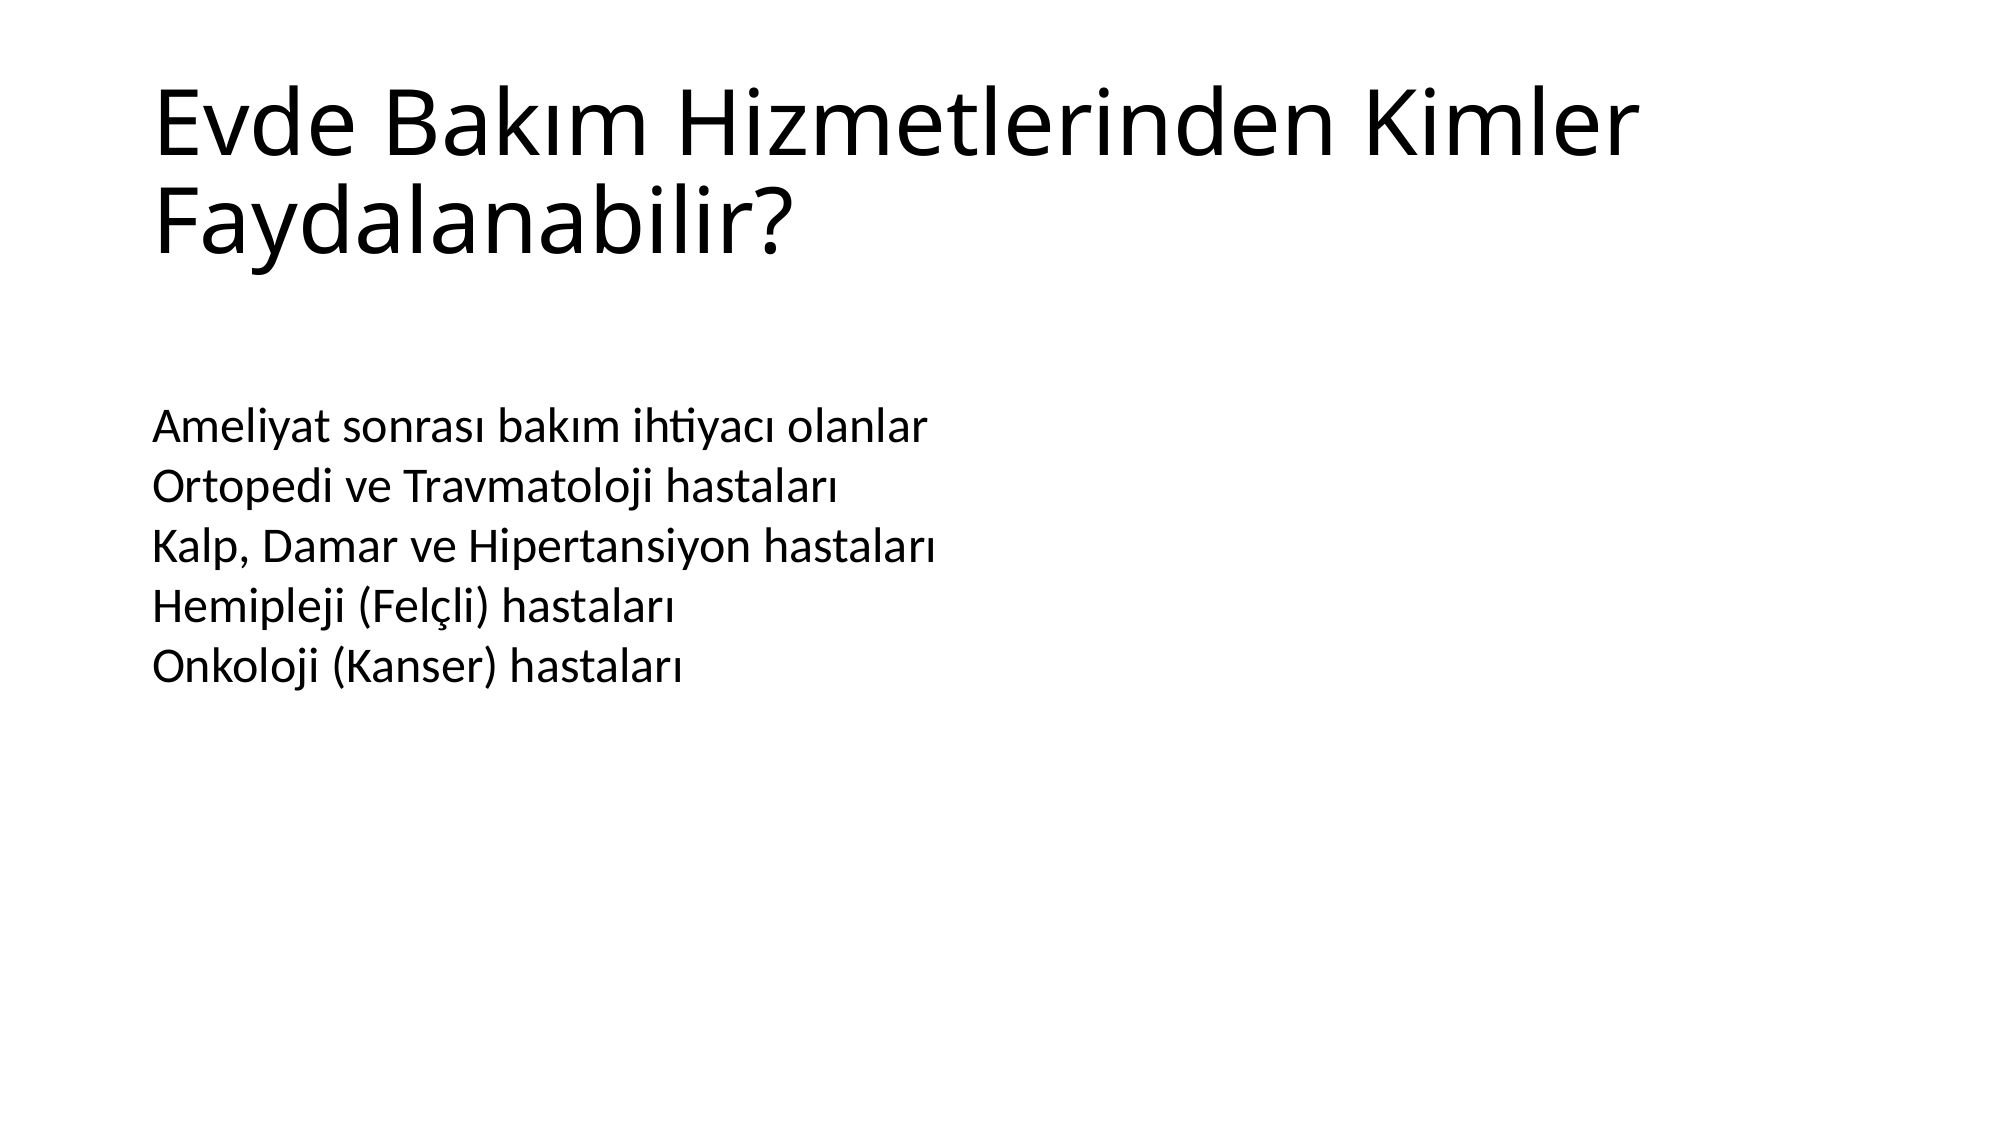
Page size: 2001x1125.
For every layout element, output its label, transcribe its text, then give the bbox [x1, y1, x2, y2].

title Evde Bakım Hizmetlerinden Kimler Faydalanabilir? [137, 50, 1743, 299]
text_box Ameliyat sonrası bakım ihtiyacı olanlar Ortopedi ve Travmatoloji hastaları Kalp, Damar ve Hipertansiyon hastaları Hemipleji (Felçli) hastaları Onkoloji (Kanser) hastaları [137, 325, 1901, 1125]
